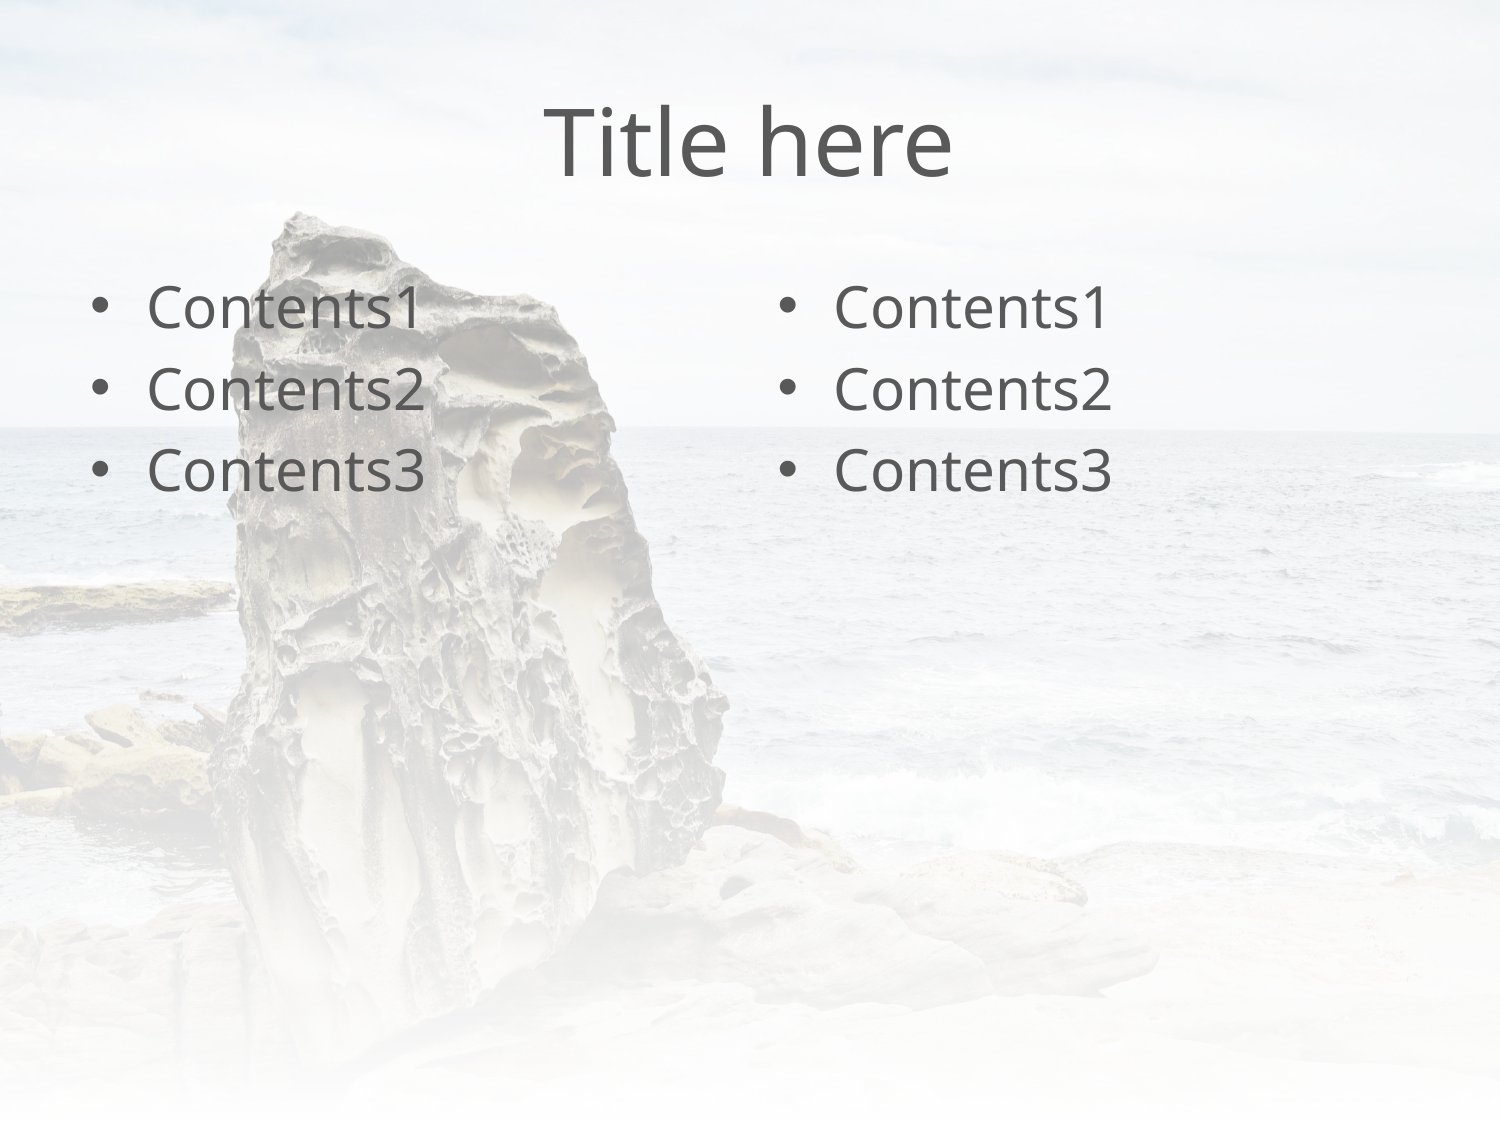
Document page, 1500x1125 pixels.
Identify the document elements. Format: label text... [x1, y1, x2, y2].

text_box [0, 0, 1500, 1125]
title Title here [75, 45, 1425, 233]
list Contents1 Contents2 Contents3 [762, 262, 1425, 1005]
list Contents1 Contents2 Contents3 [75, 262, 738, 1005]
